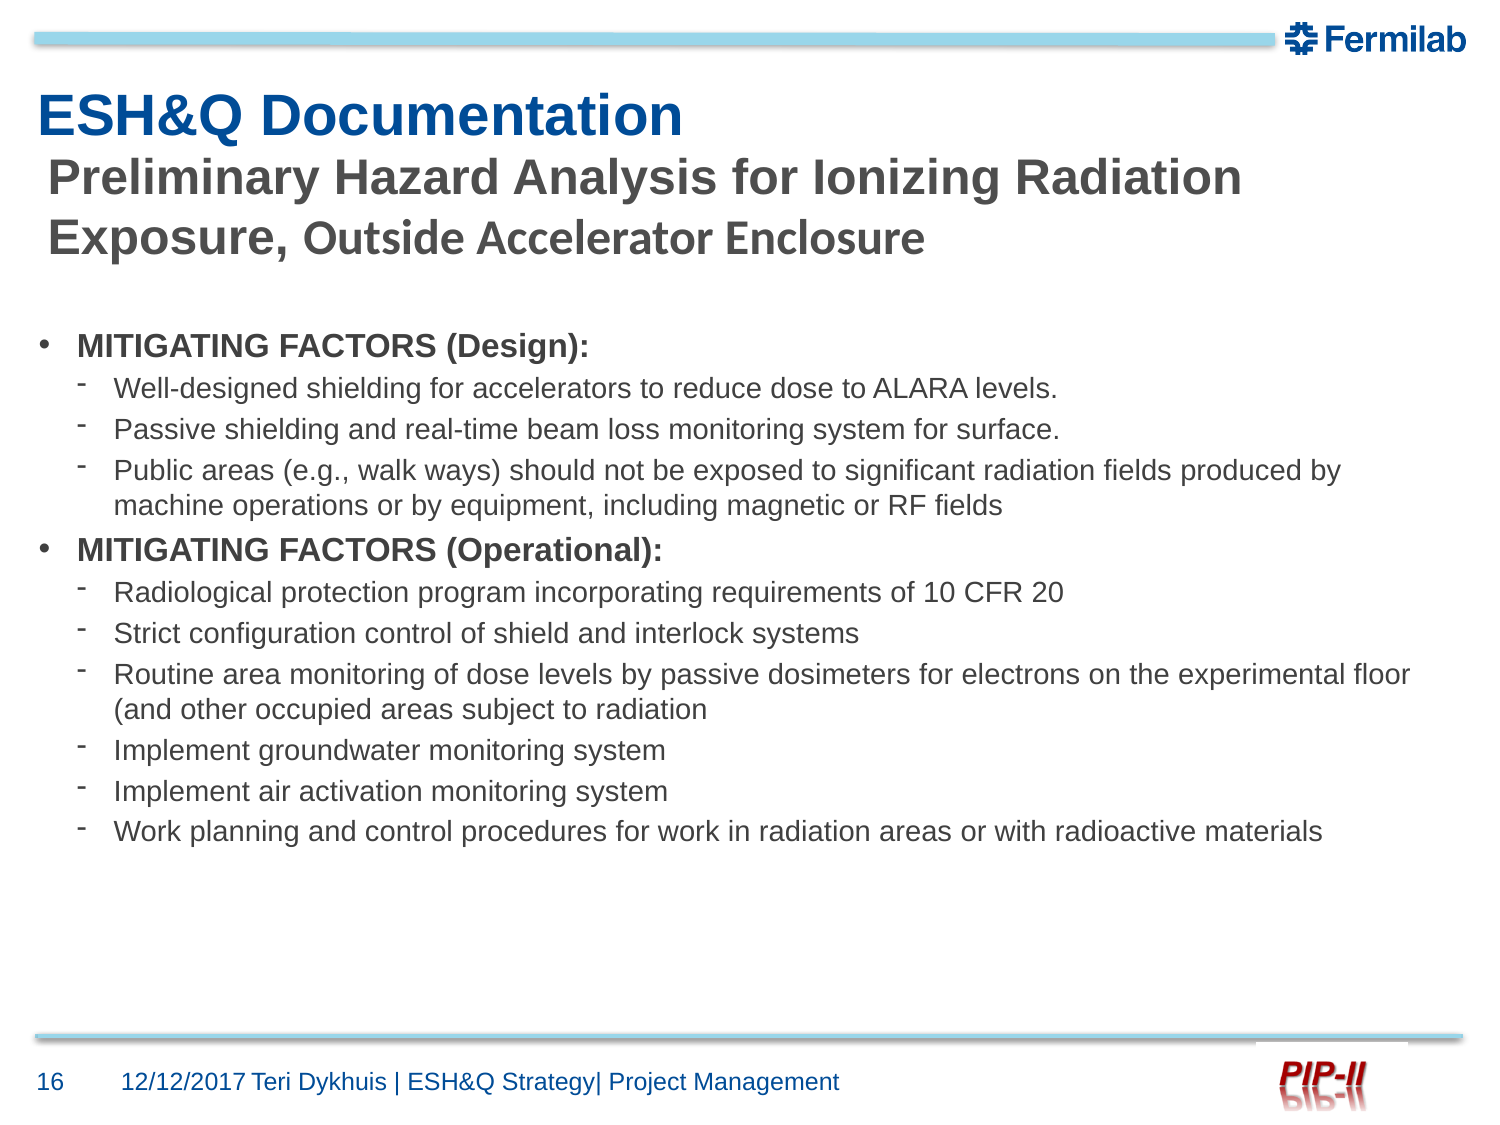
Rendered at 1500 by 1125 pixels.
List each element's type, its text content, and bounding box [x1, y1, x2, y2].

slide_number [120, 1065, 252, 1106]
footer Teri Dykhuis | ESH&Q Strategy| Project Management [251, 1065, 1161, 1105]
picture [1256, 1042, 1408, 1125]
title ESH&Q Documentation [37, 76, 1463, 147]
picture [1285, 22, 1466, 55]
list MITIGATING FACTORS (Design): Well-designed shielding for accelerators to reduce dose to ALARA levels. Passive shielding and real-time beam loss monitoring system for surface. Public areas (e.g., walk ways) should not be exposed to significant radiation fields produced by machine operations or by equipment, including magnetic or RF fields MITIGATING FACTORS (Operational): Radiological protection program incorporating requirements of 10 CFR 20 Strict configuration control of shield and interlock systems Routine area monitoring of dose levels by passive dosimeters for electrons on the experimental floor (and other occupied areas subject to radiation Implement groundwater monitoring system Implement air activation monitoring system Work planning and control procedures for work in radiation areas or with radioactive materials [38, 323, 1462, 956]
slide_number 16 [36, 1065, 105, 1105]
text_box Preliminary Hazard Analysis for Ionizing Radiation Exposure, Outside Accelerator Enclosure [33, 137, 1395, 332]
